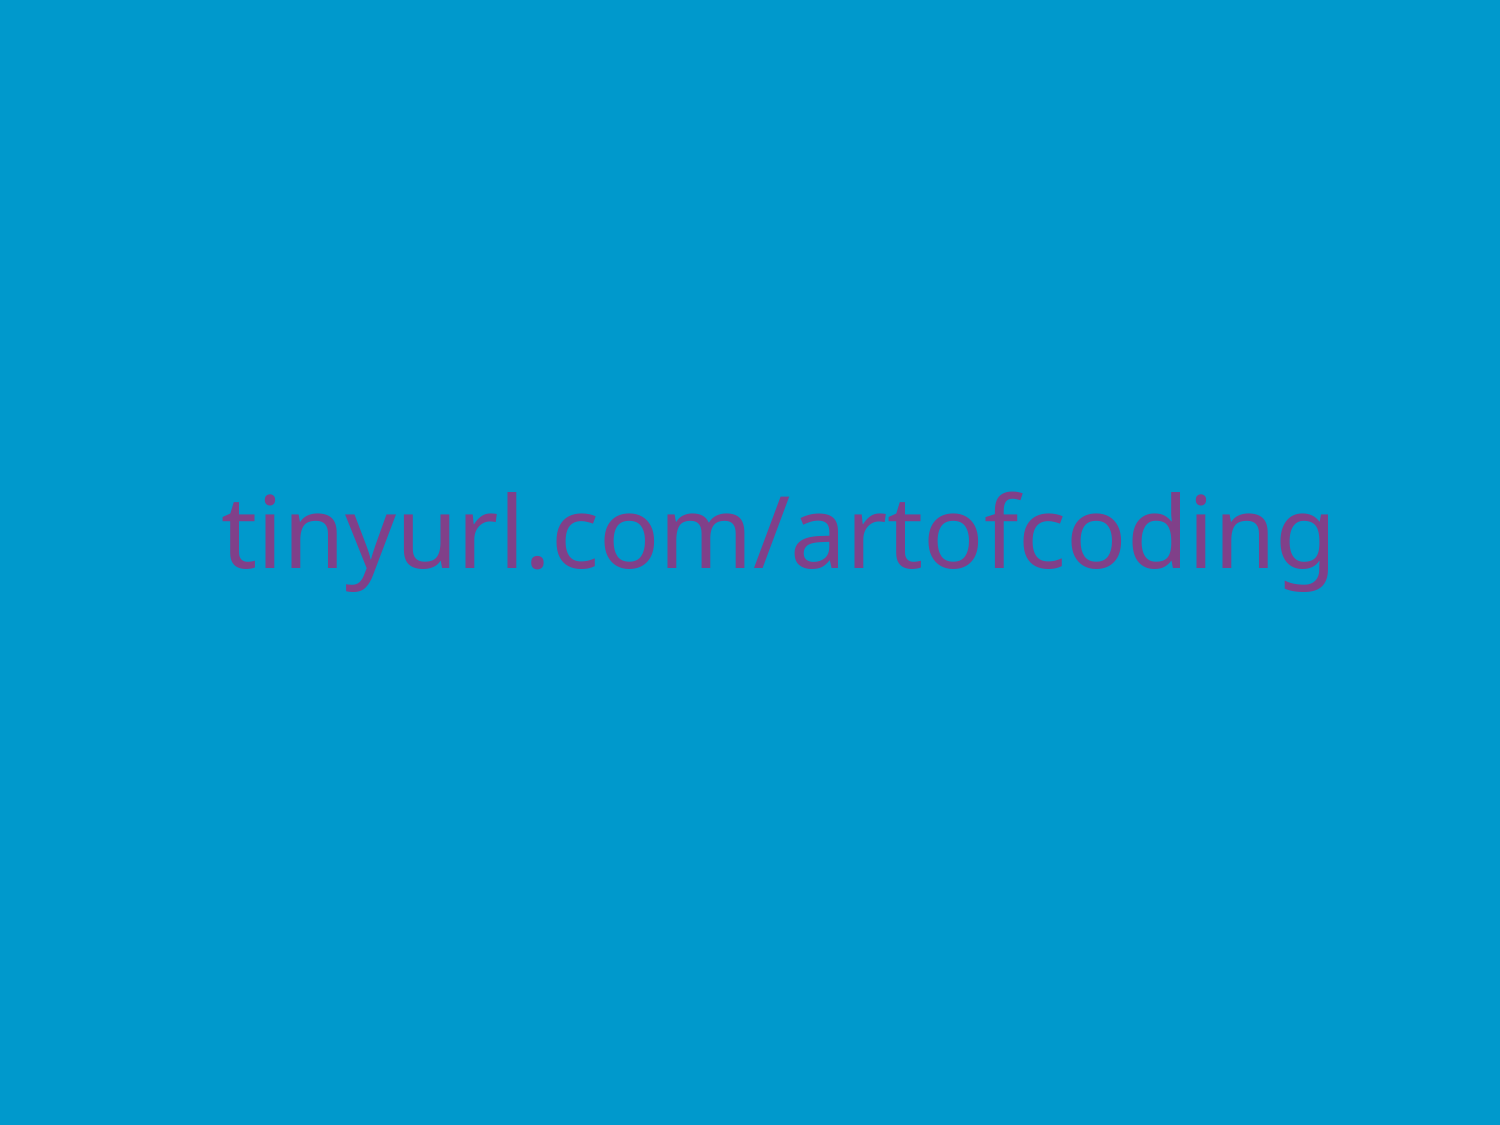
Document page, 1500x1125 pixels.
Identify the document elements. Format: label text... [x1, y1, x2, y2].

text_box tinyurl.com/artofcoding [30, 200, 1500, 857]
